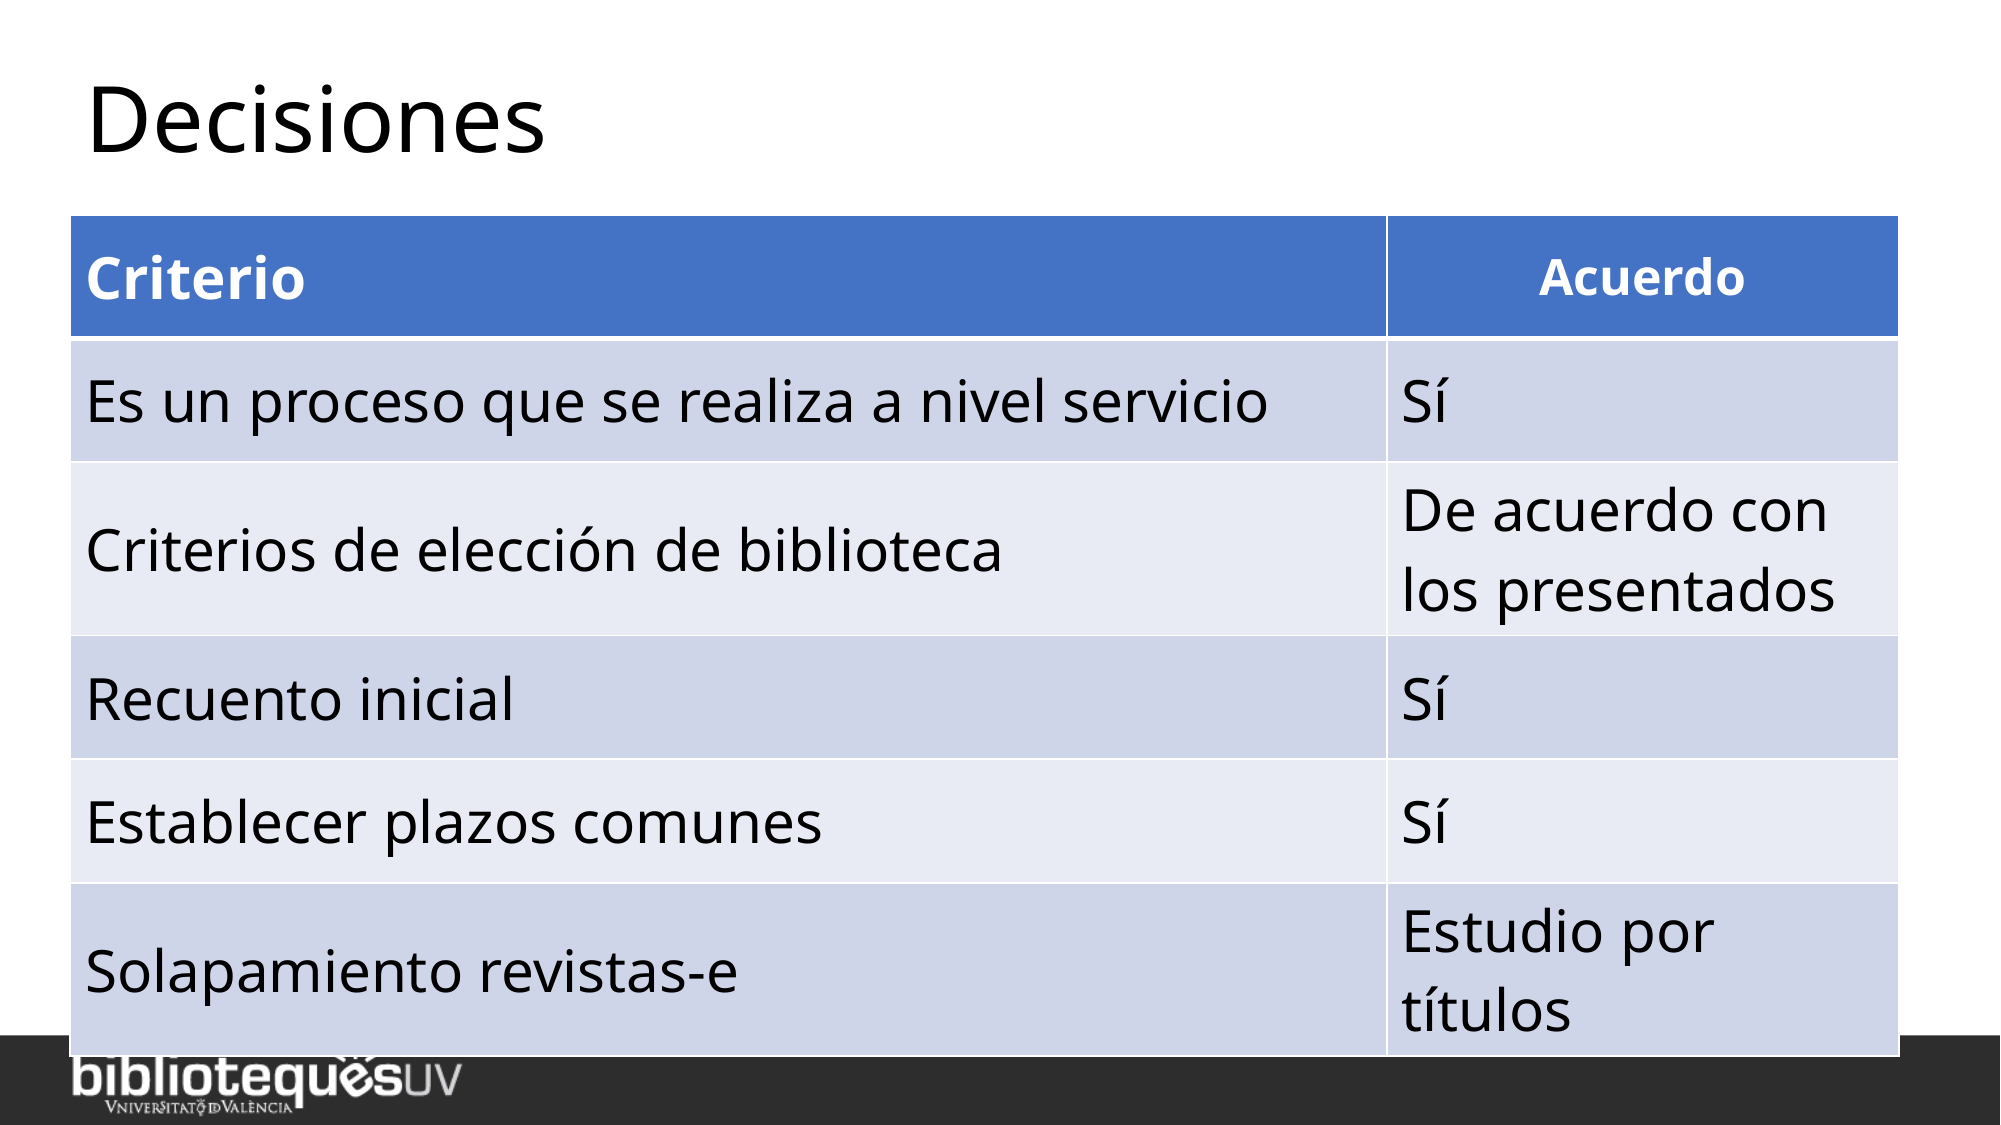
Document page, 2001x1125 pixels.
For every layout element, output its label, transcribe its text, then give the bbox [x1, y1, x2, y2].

table_cell De acuerdo con los presentados [1388, 463, 1898, 635]
table_cell Sí [1388, 760, 1898, 882]
table_cell Establecer plazos comunes [71, 760, 1386, 882]
table_cell Sí [1388, 341, 1898, 461]
table_cell Criterios de elección de biblioteca [71, 463, 1386, 635]
table_header Criterio [71, 216, 1386, 336]
table_cell Recuento inicial [71, 636, 1386, 758]
picture [70, 1057, 465, 1119]
table_cell Estudio por títulos [1388, 884, 1898, 1055]
table_header Acuerdo [1388, 216, 1898, 336]
table_cell Sí [1388, 636, 1898, 758]
table_cell Es un proceso que se realiza a nivel servicio [71, 341, 1386, 461]
title Decisiones [70, 59, 1930, 185]
table_cell Solapamiento revistas-e [71, 884, 1386, 1055]
